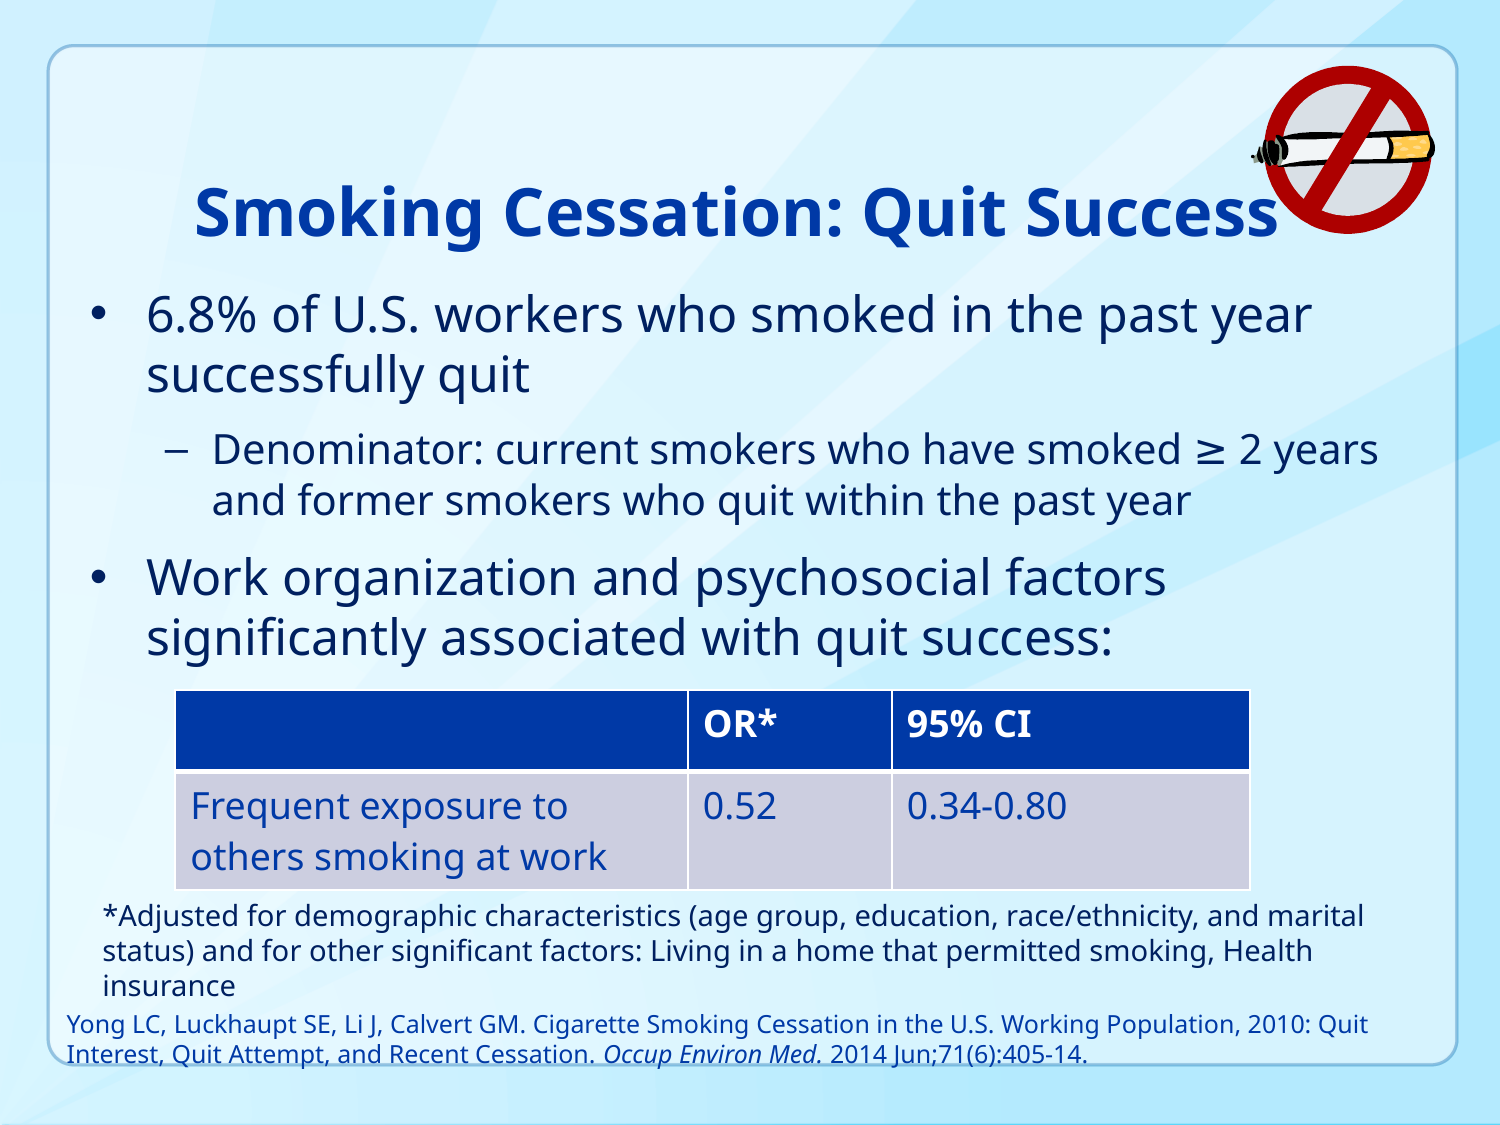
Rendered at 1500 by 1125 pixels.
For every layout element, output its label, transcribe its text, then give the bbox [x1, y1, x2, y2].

table_header [176, 691, 687, 769]
table_cell Frequent exposure to others smoking at work [176, 774, 687, 889]
title Smoking Cessation: Quit Success [62, 162, 1413, 280]
text_box *Adjusted for demographic characteristics (age group, education, race/ethnicity, and marital status) and for other significant factors: Living in a home that permitted smoking, Health insurance [87, 890, 1388, 1045]
text_box Yong LC, Luckhaupt SE, Li J, Calvert GM. Cigarette Smoking Cessation in the U.S. Working Population, 2010: Quit Interest, Quit Attempt, and Recent Cessation. Occup Environ Med. 2014 Jun;71(6):405-14. [51, 1000, 1477, 1076]
table_cell 0.34-0.80 [893, 774, 1249, 889]
list 6.8% of U.S. workers who smoked in the past year successfully quit Denominator: current smokers who have smoked ≥ 2 years and former smokers who quit within the past year Work organization and psychosocial factors significantly associated with quit success: [75, 275, 1425, 1000]
table_header OR* [689, 691, 891, 769]
table_header 95% CI [893, 691, 1249, 769]
picture [0, 0, 1500, 1125]
table_cell 0.52 [689, 774, 891, 889]
